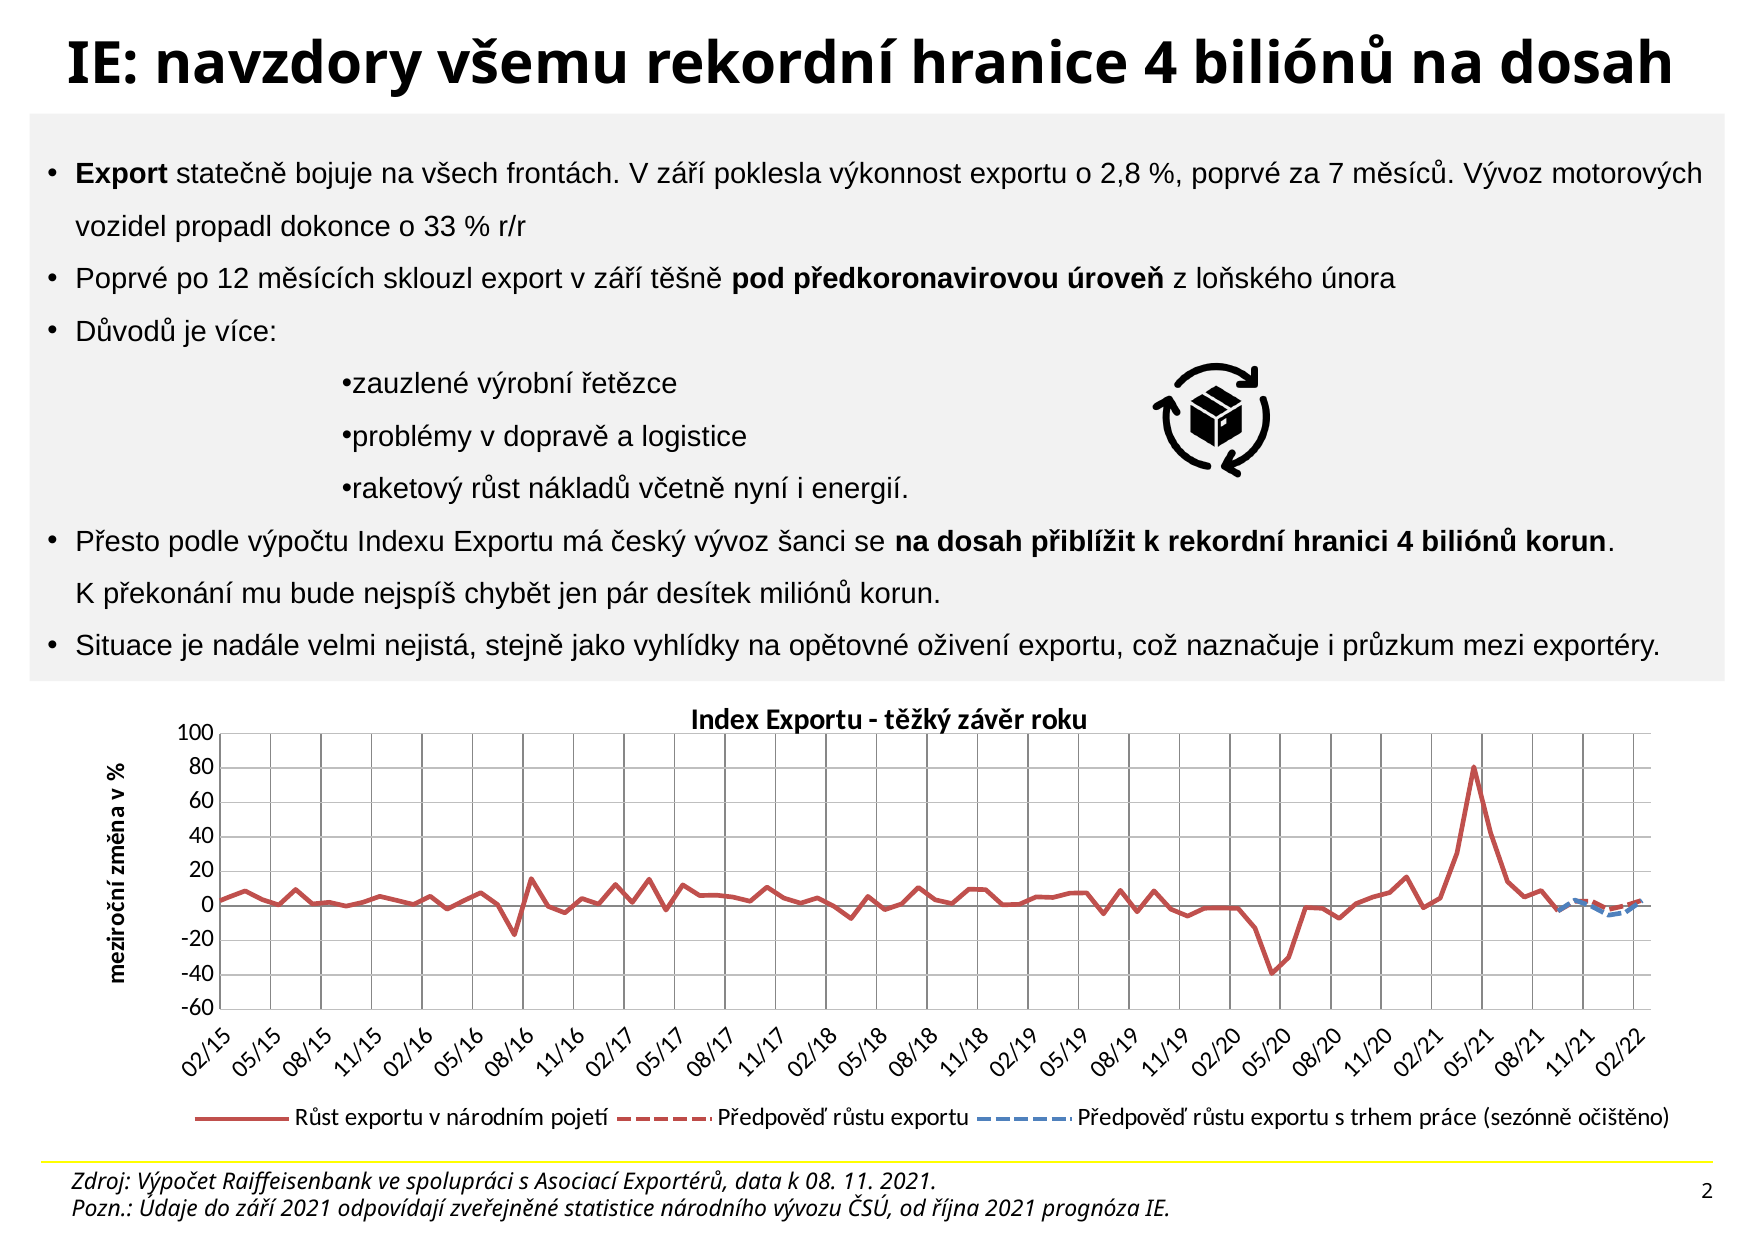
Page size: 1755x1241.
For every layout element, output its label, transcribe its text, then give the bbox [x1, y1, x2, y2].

text_box Zdroj: Výpočet Raiffeisenbank ve spolupráci s Asociací Exportérů, data k 08. 11. 2021. Pozn.: Údaje do září 2021 odpovídají zveřejněné statistice národního vývozu ČSÚ, od října 2021 prognóza IE. [53, 1142, 1680, 1217]
slide_number 2 [1014, 1177, 1713, 1241]
text_box Export statečně bojuje na všech frontách. V září poklesla výkonnost exportu o 2,8 %, poprvé za 7 měsíců. Vývoz motorových vozidel propadl dokonce o 33 % r/r Poprvé po 12 měsících sklouzl export v září těšně pod předkoronavirovou úroveň z loňského února Důvodů je více: zauzlené výrobní řetězce problémy v dopravě a logistice raketový růst nákladů včetně nyní i energií. Přesto podle výpočtu Indexu Exportu má český vývoz šanci se na dosah přiblížit k rekordní hranici 4 biliónů korun. K překonání mu bude nejspíš chybět jen pár desítek miliónů korun. Situace je nadále velmi nejistá, stejně jako vyhlídky na opětovné oživení exportu, což naznačuje i průzkum mezi exportéry. [29, 113, 1725, 682]
title IE: navzdory všemu rekordní hranice 4 biliónů na dosah [29, 27, 1713, 113]
chart [66, 681, 1725, 1154]
picture [1129, 332, 1301, 504]
